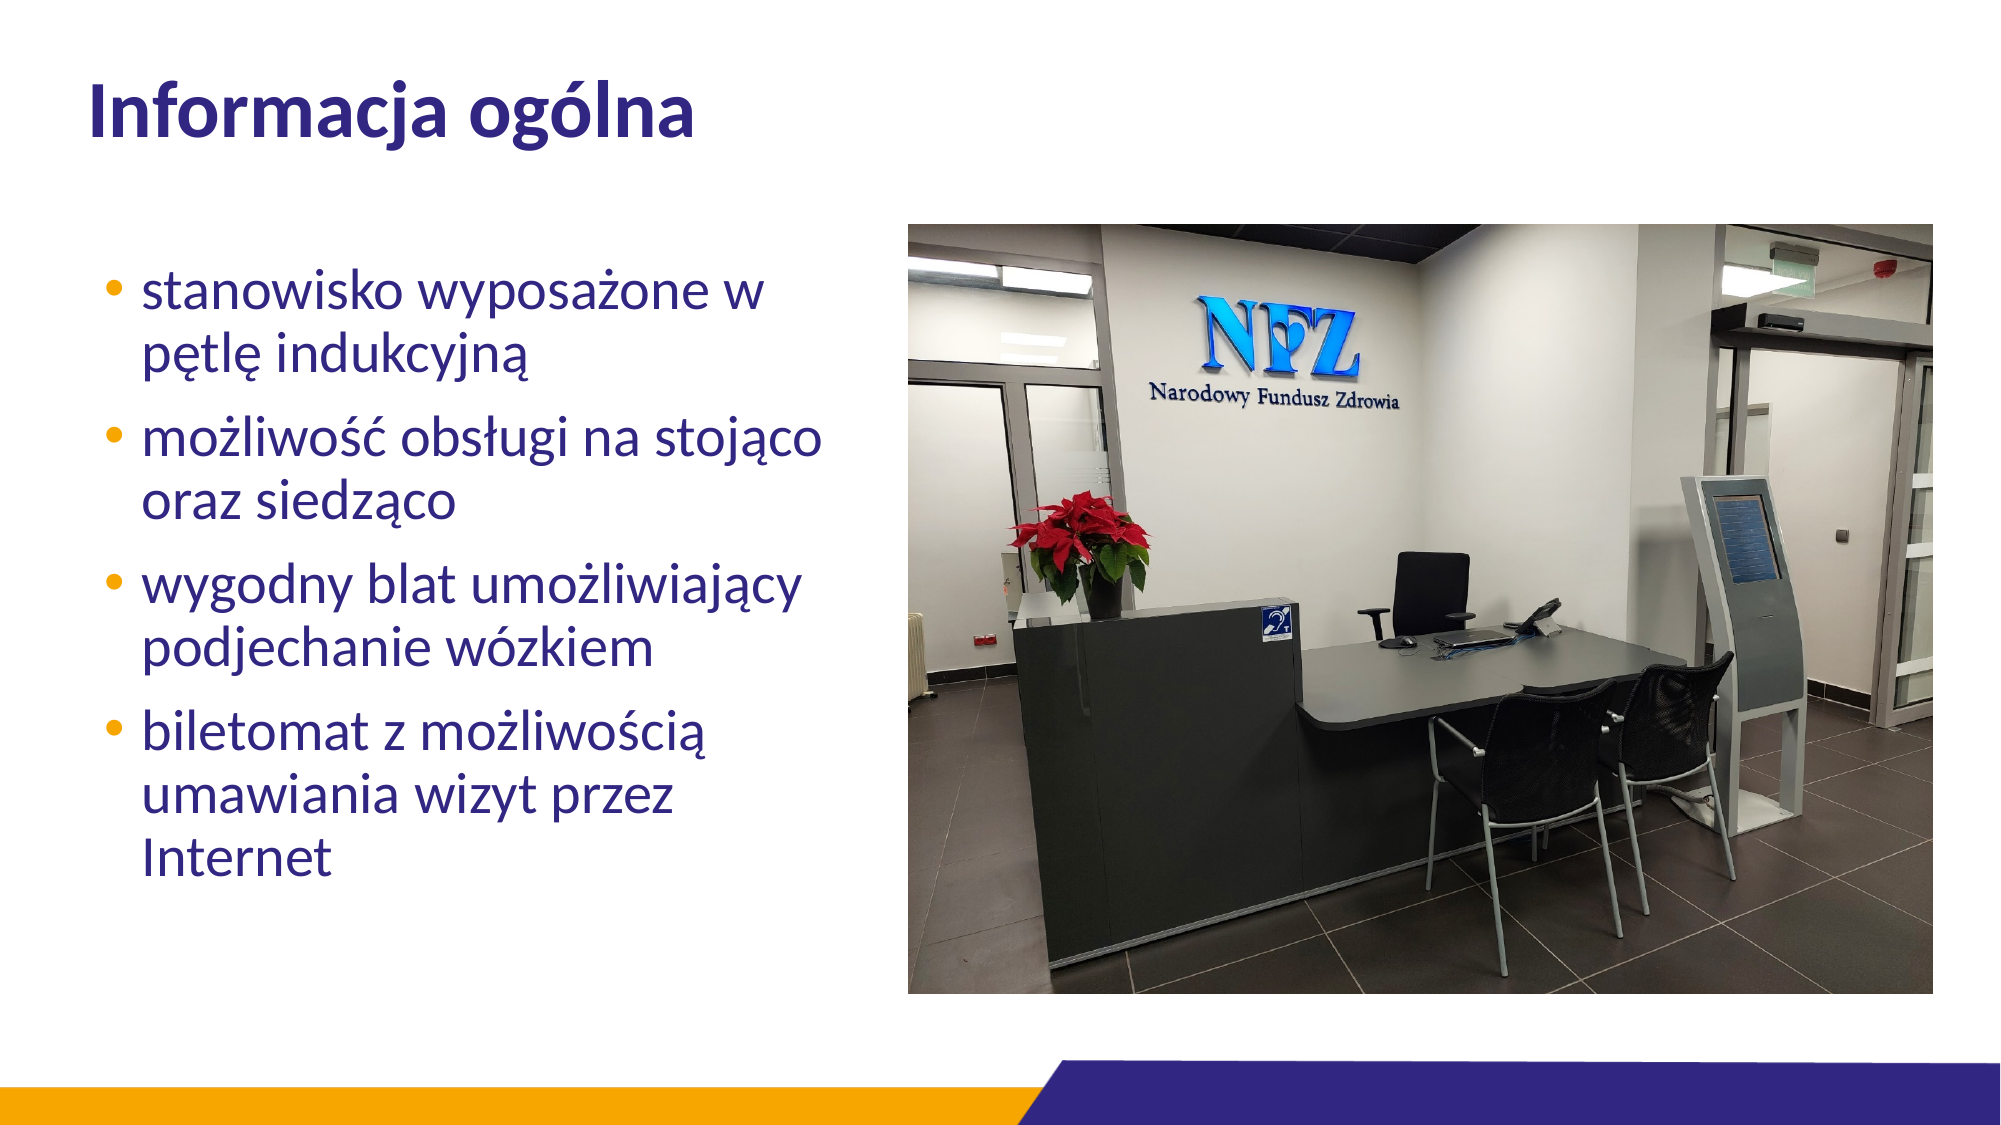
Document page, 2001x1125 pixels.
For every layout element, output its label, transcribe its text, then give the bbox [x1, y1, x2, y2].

list stanowisko wyposażone w pętlę indukcyjną możliwość obsługi na stojąco oraz siedząco wygodny blat umożliwiający podjechanie wózkiem biletomat z możliwością umawiania wizyt przez Internet [89, 252, 870, 966]
picture [908, 224, 1933, 994]
picture [0, 1060, 2001, 1125]
title Informacja ogólna [71, 59, 1797, 278]
